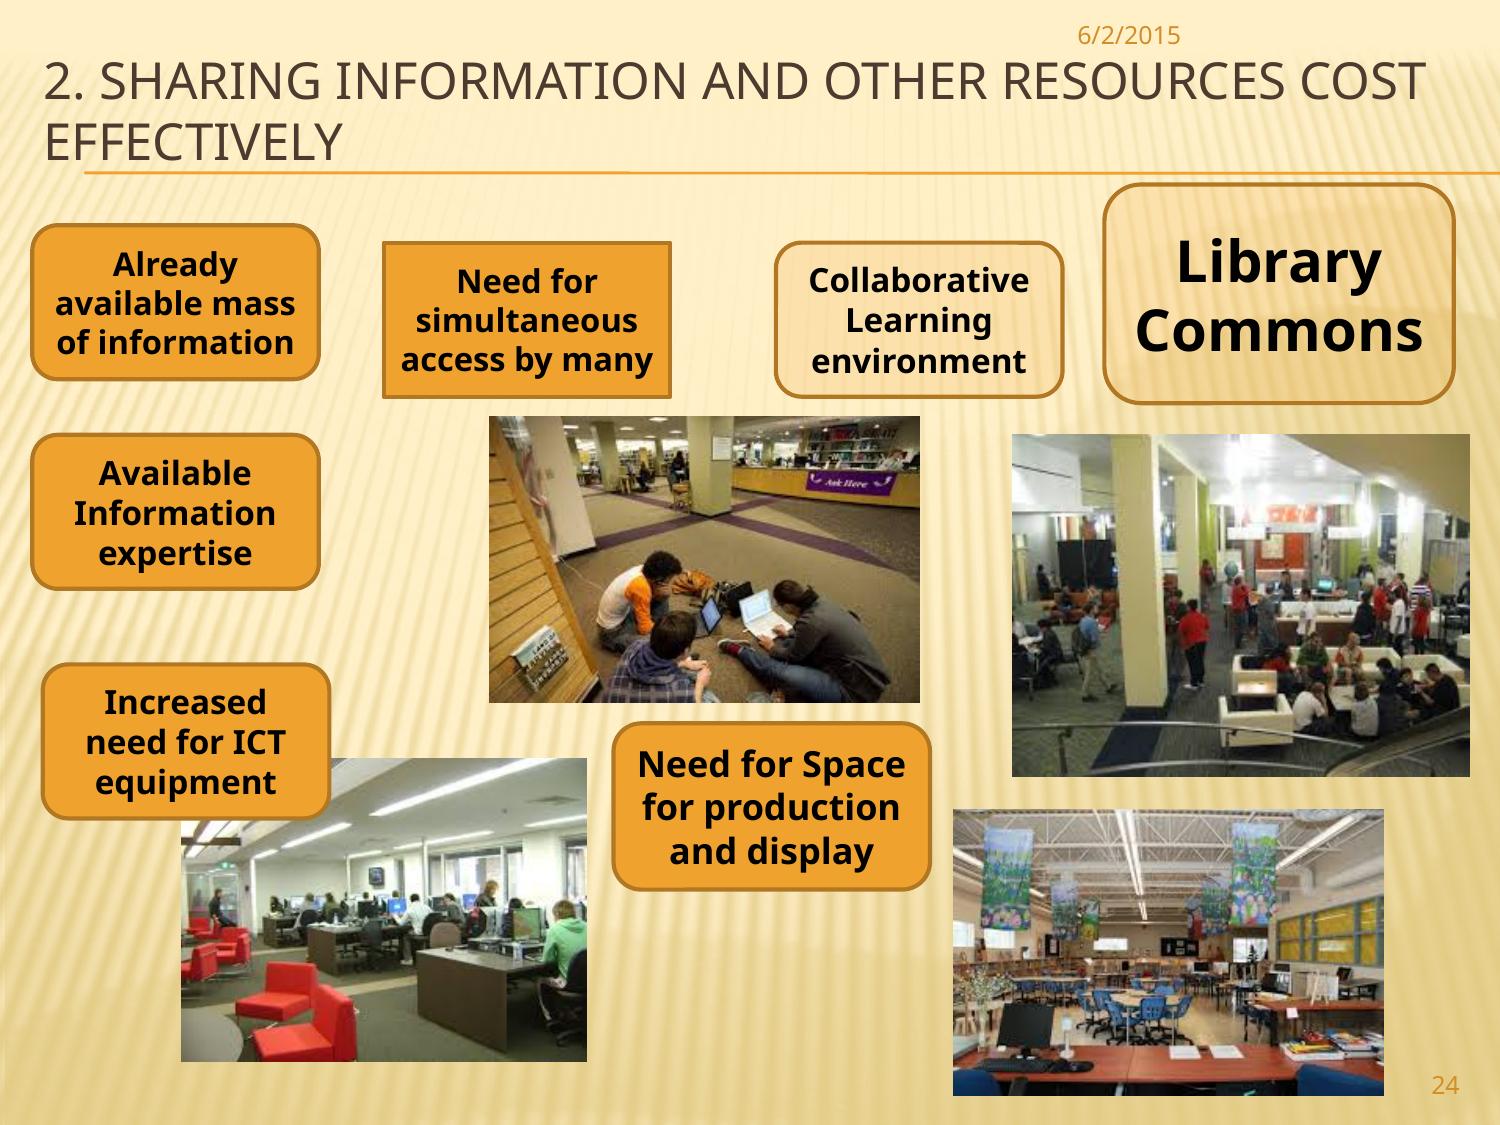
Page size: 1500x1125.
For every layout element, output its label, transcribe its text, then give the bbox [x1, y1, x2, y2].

text_box Need for Space for production and display [611, 721, 933, 892]
list Need for simultaneous access by many [382, 241, 672, 399]
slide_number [1062, 12, 1475, 60]
slide_number 24 [1391, 1061, 1475, 1103]
picture [1012, 434, 1470, 778]
text_box Library Commons [1102, 182, 1456, 406]
picture [953, 808, 1384, 1096]
text_box Increased need for ICT equipment [40, 662, 332, 821]
title 2. sharing information and other resources cost effectively [28, 40, 1454, 179]
picture [489, 416, 920, 704]
text_box Collaborative Learning environment [773, 240, 1065, 399]
picture [181, 758, 587, 1063]
text_box Available Information expertise [30, 432, 321, 591]
text_box Already available mass of information [30, 223, 321, 382]
